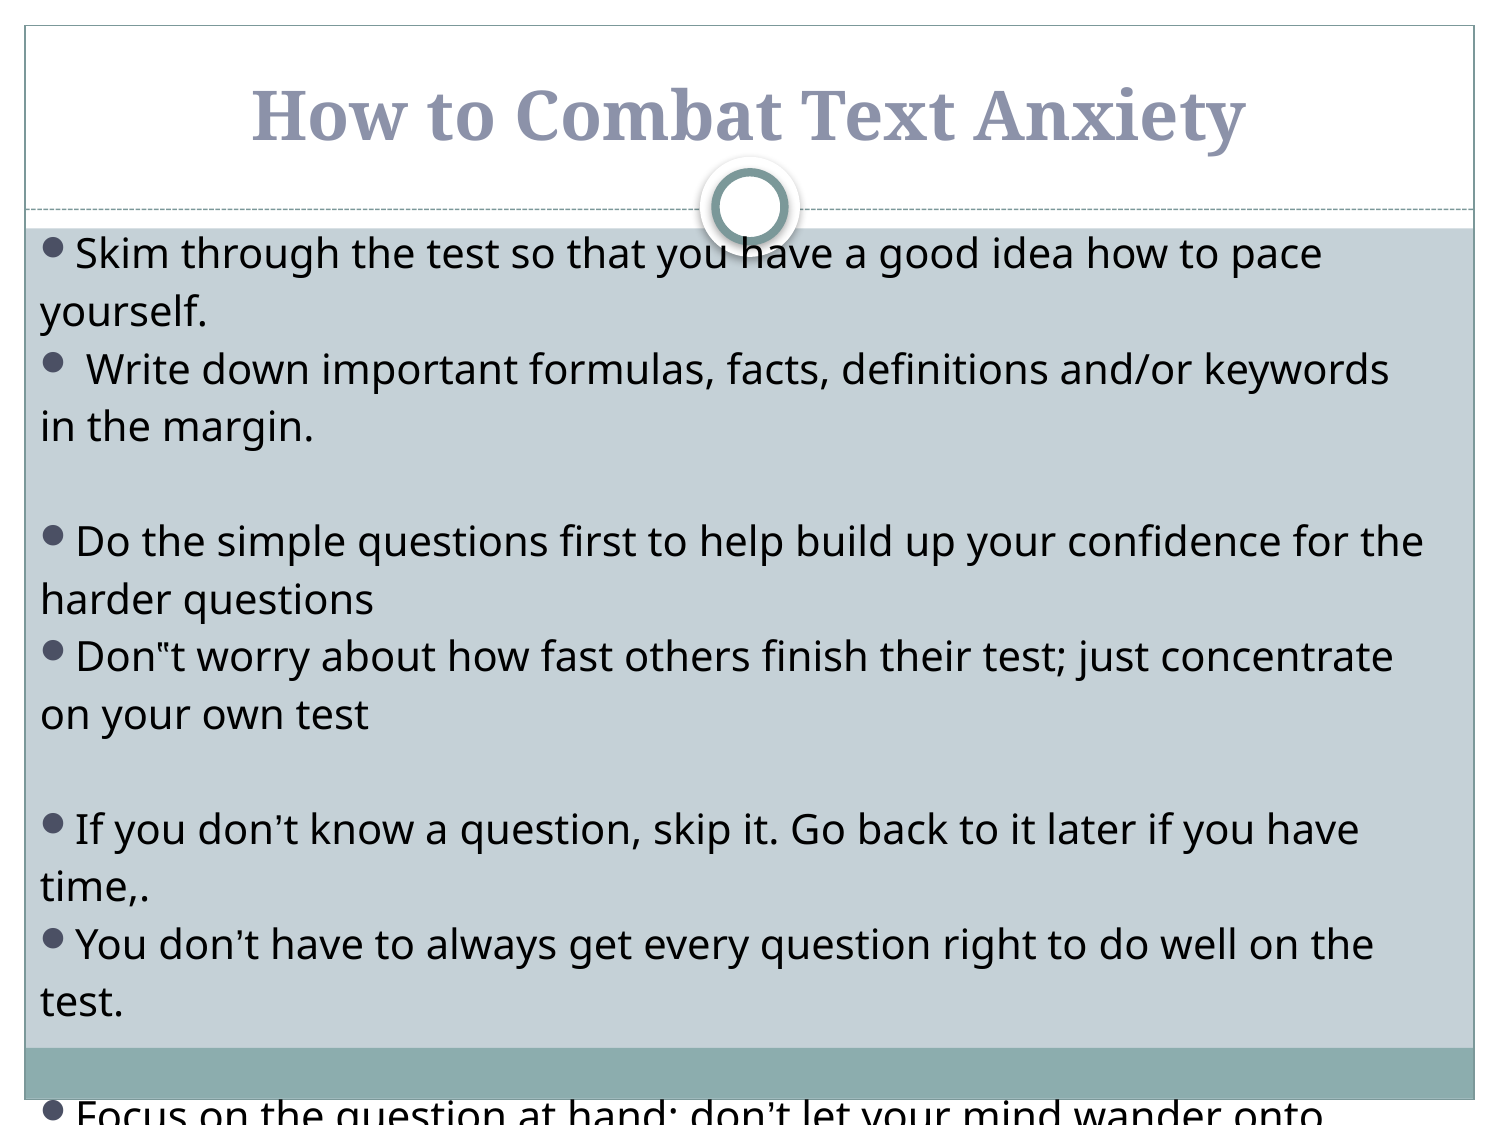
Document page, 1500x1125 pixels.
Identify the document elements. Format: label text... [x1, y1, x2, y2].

list Skim through the test so that you have a good idea how to pace yourself. Write down important formulas, facts, definitions and/or keywords in the margin. Do the simple questions first to help build up your confidence for the harder questions Don‟t worry about how fast others finish their test; just concentrate on your own test If you don’t know a question, skip it. Go back to it later if you have time,. You don’t have to always get every question right to do well on the test. Focus on the question at hand; don’t let your mind wander onto other things. If you believe you suffer from severe test anxiety, you need to address the issue immediately, preferably before the start of the semester. [24, 212, 1445, 1001]
title How to Combat Text Anxiety [49, 37, 1450, 162]
